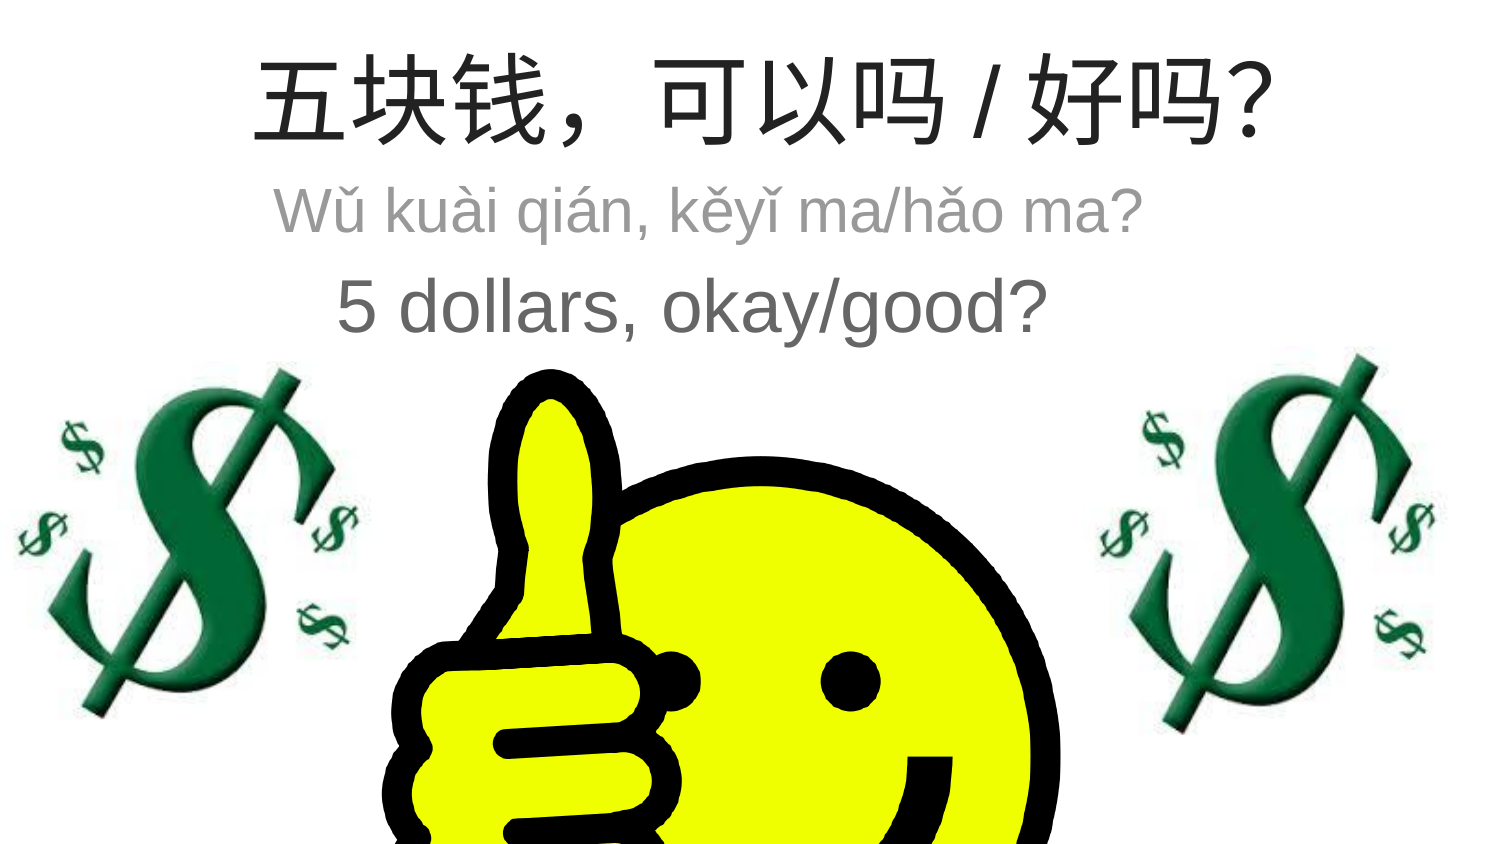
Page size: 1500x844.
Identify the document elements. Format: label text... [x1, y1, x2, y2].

list 五块钱，可以吗/好吗？ Wǔ kuài qián, kěyǐ ma/hǎo ma? 5 dollars, okay/good? [124, 22, 1474, 402]
text_box [0, 361, 379, 723]
text_box [371, 402, 1075, 844]
text_box [1081, 346, 1455, 739]
